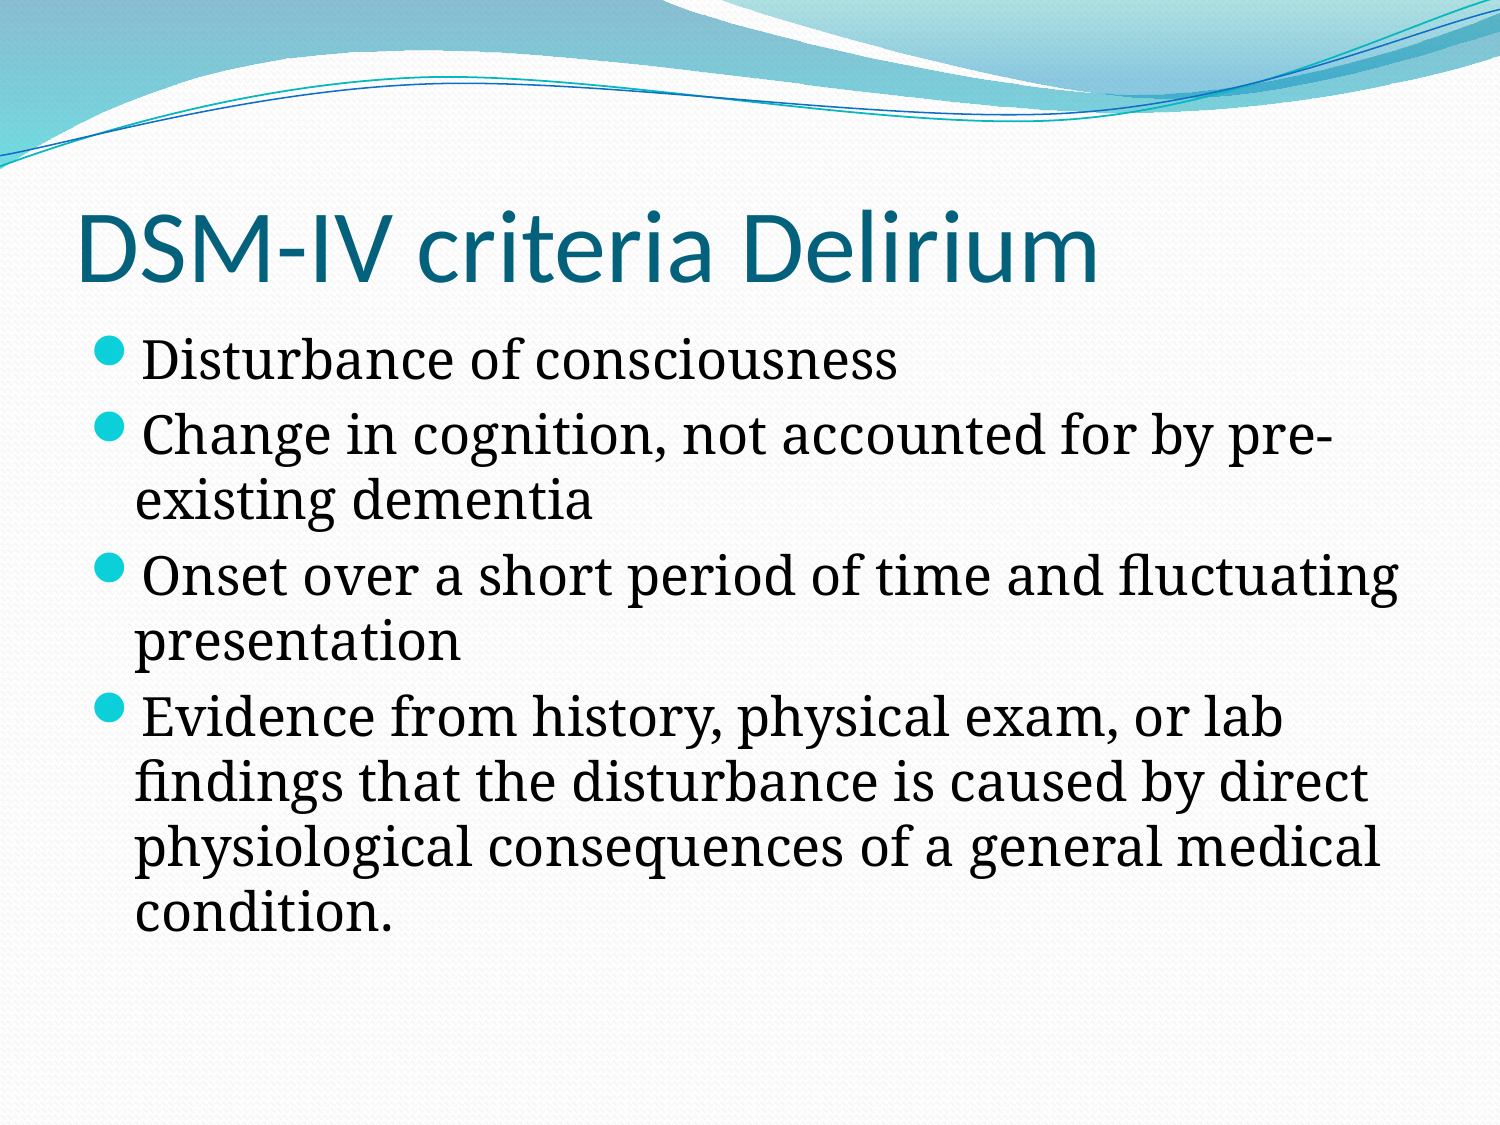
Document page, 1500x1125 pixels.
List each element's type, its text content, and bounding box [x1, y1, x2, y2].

title DSM-IV criteria Delirium [75, 115, 1425, 304]
list Disturbance of consciousness Change in cognition, not accounted for by pre-existing dementia Onset over a short period of time and fluctuating presentation Evidence from history, physical exam, or lab findings that the disturbance is caused by direct physiological consequences of a general medical condition. [75, 317, 1425, 1038]
